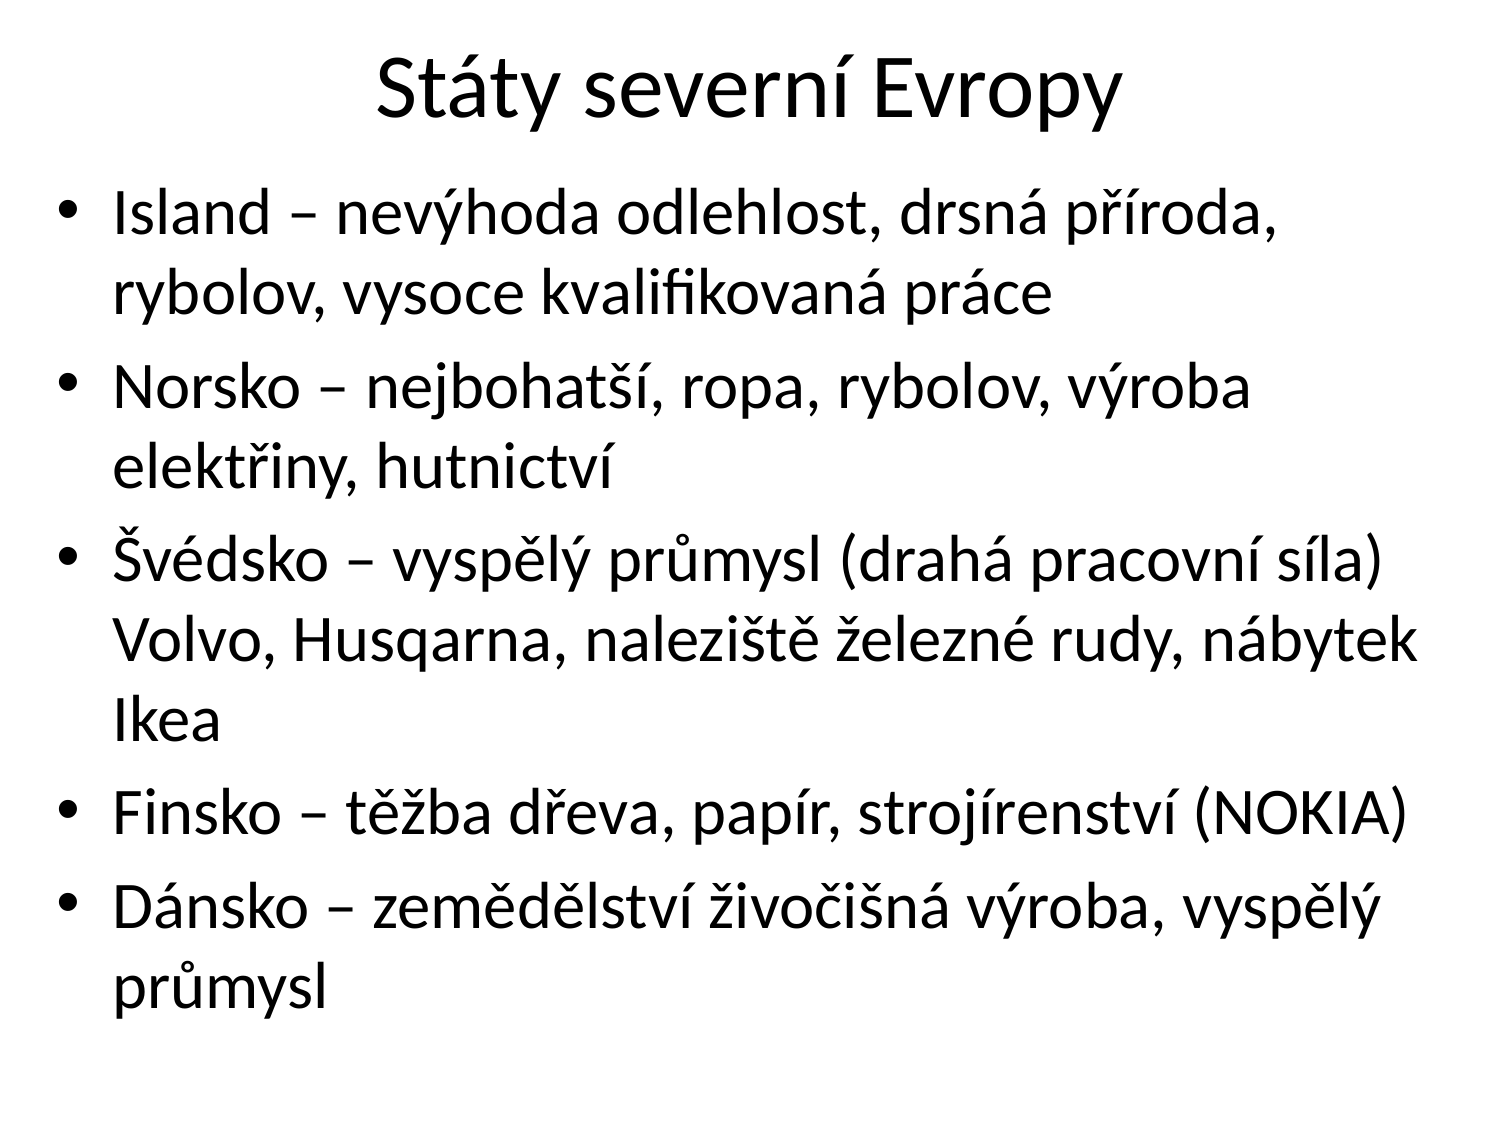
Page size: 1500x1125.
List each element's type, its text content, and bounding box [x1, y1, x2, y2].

title Státy severní Evropy [75, 0, 1425, 160]
list Island – nevýhoda odlehlost, drsná příroda, rybolov, vysoce kvalifikovaná práce Norsko – nejbohatší, ropa, rybolov, výroba elektřiny, hutnictví Švédsko – vyspělý průmysl (drahá pracovní síla) Volvo, Husqarna, naleziště železné rudy, nábytek Ikea Finsko – těžba dřeva, papír, strojírenství (NOKIA) Dánsko – zemědělství živočišná výroba, vyspělý průmysl [41, 160, 1459, 1059]
